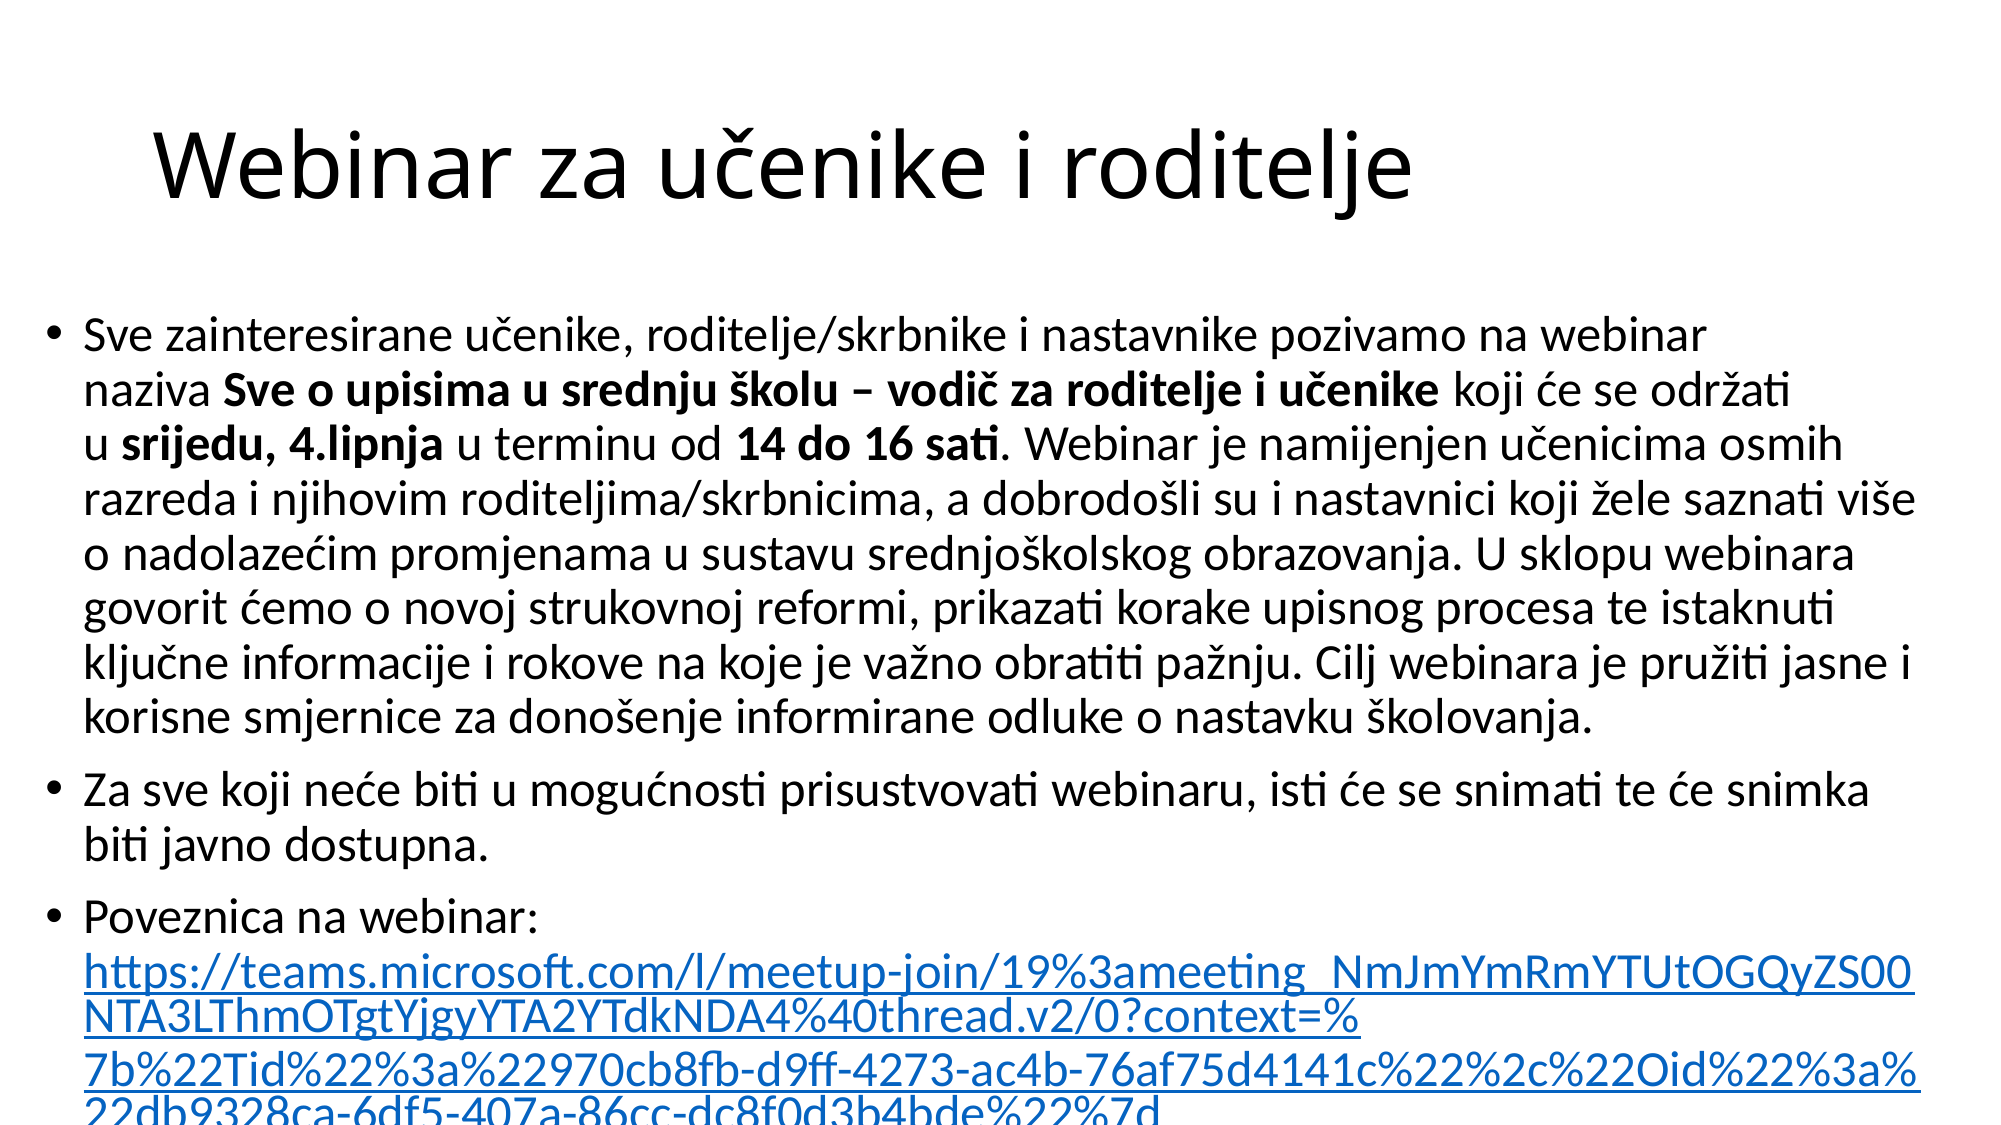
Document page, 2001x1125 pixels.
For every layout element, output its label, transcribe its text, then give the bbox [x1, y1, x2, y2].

list Sve zainteresirane učenike, roditelje/skrbnike i nastavnike pozivamo na webinar naziva Sve o upisima u srednju školu – vodič za roditelje i učenike koji će se održati u srijedu, 4.lipnja u terminu od 14 do 16 sati. Webinar je namijenjen učenicima osmih razreda i njihovim roditeljima/skrbnicima, a dobrodošli su i nastavnici koji žele saznati više o nadolazećim promjenama u sustavu srednjoškolskog obrazovanja. U sklopu webinara govorit ćemo o novoj strukovnoj reformi, prikazati korake upisnog procesa te istaknuti ključne informacije i rokove na koje je važno obratiti pažnju. Cilj webinara je pružiti jasne i korisne smjernice za donošenje informirane odluke o nastavku školovanja. Za sve koji neće biti u mogućnosti prisustvovati webinaru, isti će se snimati te će snimka biti javno dostupna. Poveznica na webinar: https://teams.microsoft.com/l/meetup-join/19%3ameeting_NmJmYmRmYTUtOGQyZS00NTA3LThmOTgtYjgyYTA2YTdkNDA4%40thread.v2/0?context=%7b%22Tid%22%3a%22970cb8fb-d9ff-4273-ac4b-76af75d4141c%22%2c%22Oid%22%3a%22db9328ca-6df5-407a-86cc-dc8f0d3b4bde%22%7d [30, 300, 1943, 1069]
title Webinar za učenike i roditelje [137, 59, 1863, 278]
